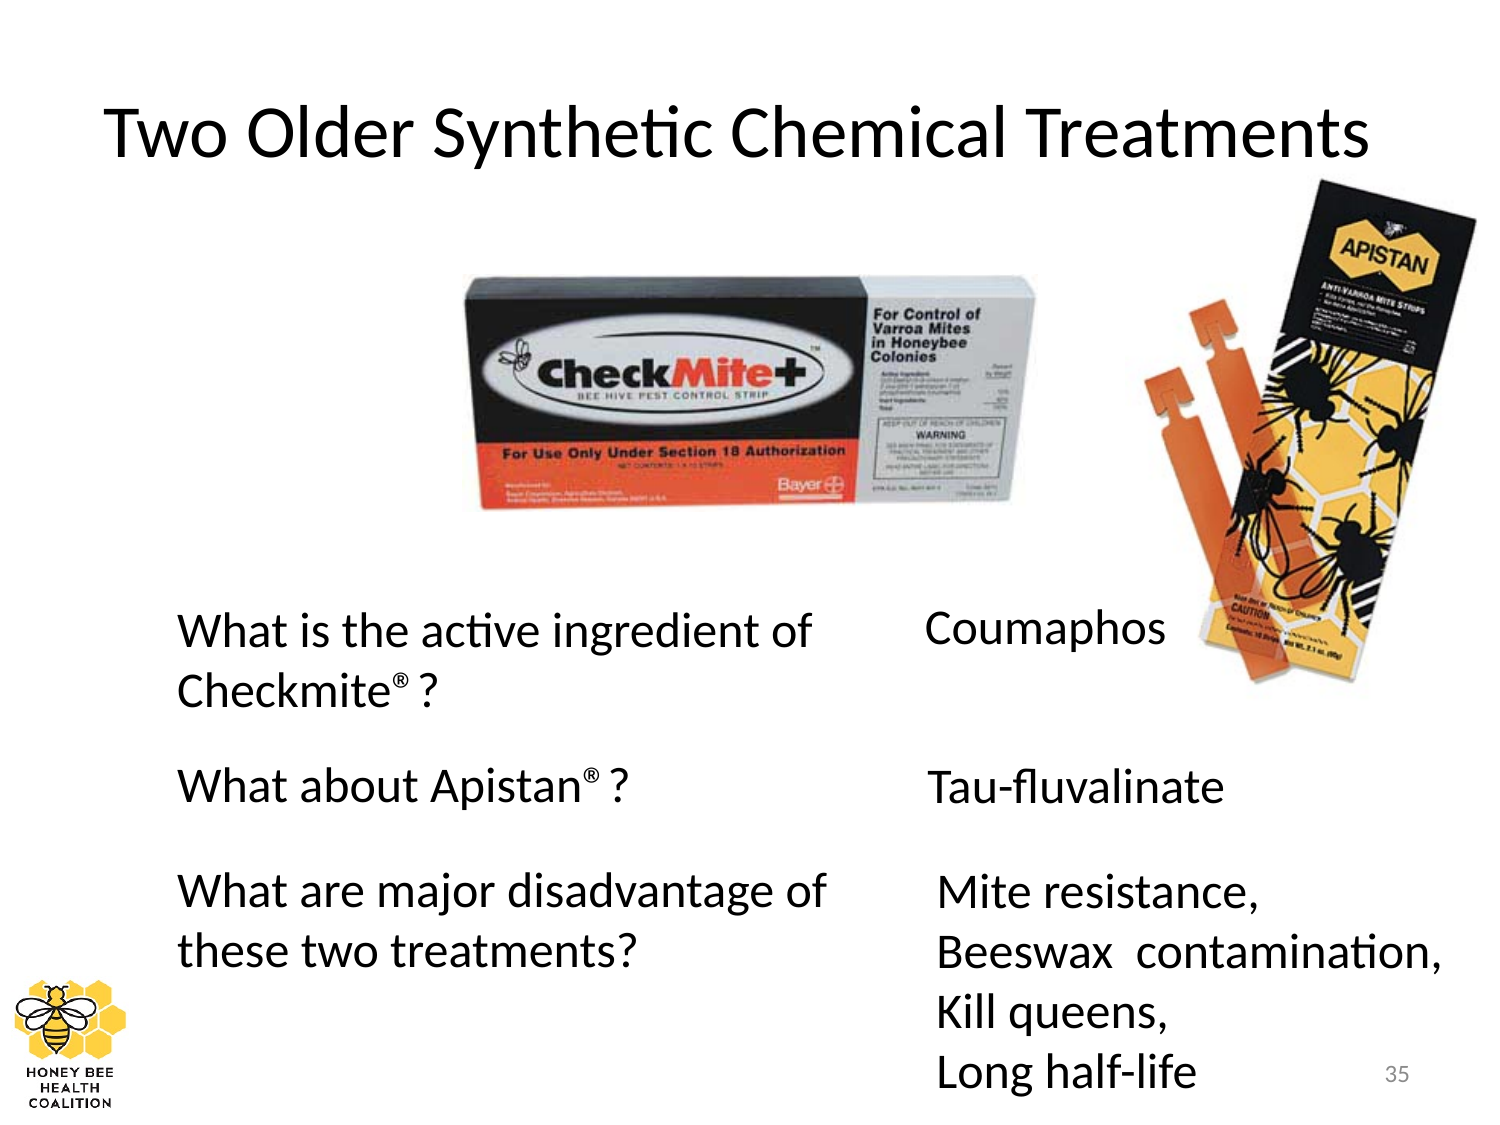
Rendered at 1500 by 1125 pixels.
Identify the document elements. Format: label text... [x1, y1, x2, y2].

picture [1124, 162, 1495, 711]
text_box Tau-fluvalinate [912, 746, 1288, 867]
text_box Mite resistance, Beeswax contamination, Kill queens, Long half-life [921, 851, 1495, 1107]
text_box Coumaphos [910, 587, 1119, 663]
picture [462, 274, 1038, 512]
picture [11, 976, 129, 1110]
text_box What is the active ingredient of Checkmite®? What about Apistan®? What are major disadvantage of these two treatments? [162, 589, 888, 1105]
text_box Two Older Synthetic Chemical Treatments [50, 74, 1425, 180]
slide_number 35 [1074, 1042, 1425, 1103]
